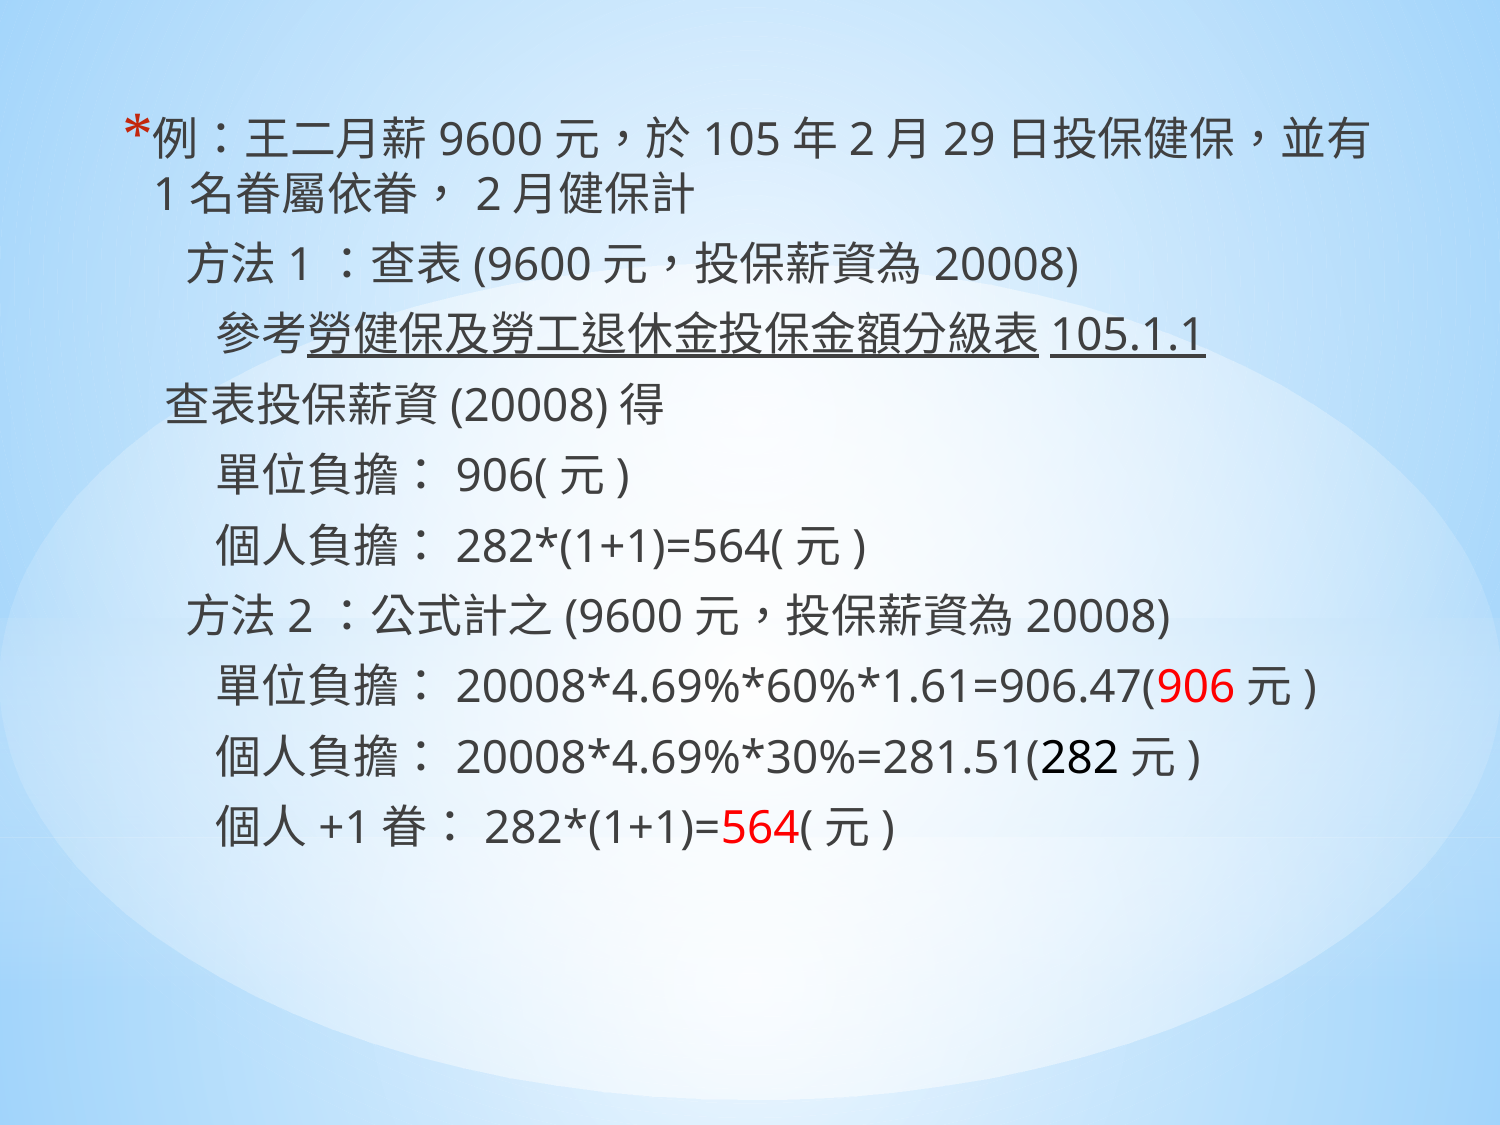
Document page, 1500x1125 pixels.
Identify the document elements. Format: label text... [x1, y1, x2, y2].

list 例：王二月薪9600元，於105年2月29日投保健保，並有1名眷屬依眷，2月健保計 方法1：查表(9600元，投保薪資為20008) 參考勞健保及勞工退休金投保金額分級表105.1.1 查表投保薪資(20008)得 單位負擔：906(元) 個人負擔：282*(1+1)=564(元) 方法2：公式計之(9600元，投保薪資為20008) 單位負擔：20008*4.69%*60%*1.61=906.47(906元) 個人負擔：20008*4.69%*30%=281.51(282元) 個人+1眷：282*(1+1)=564(元) [100, 101, 1412, 1024]
